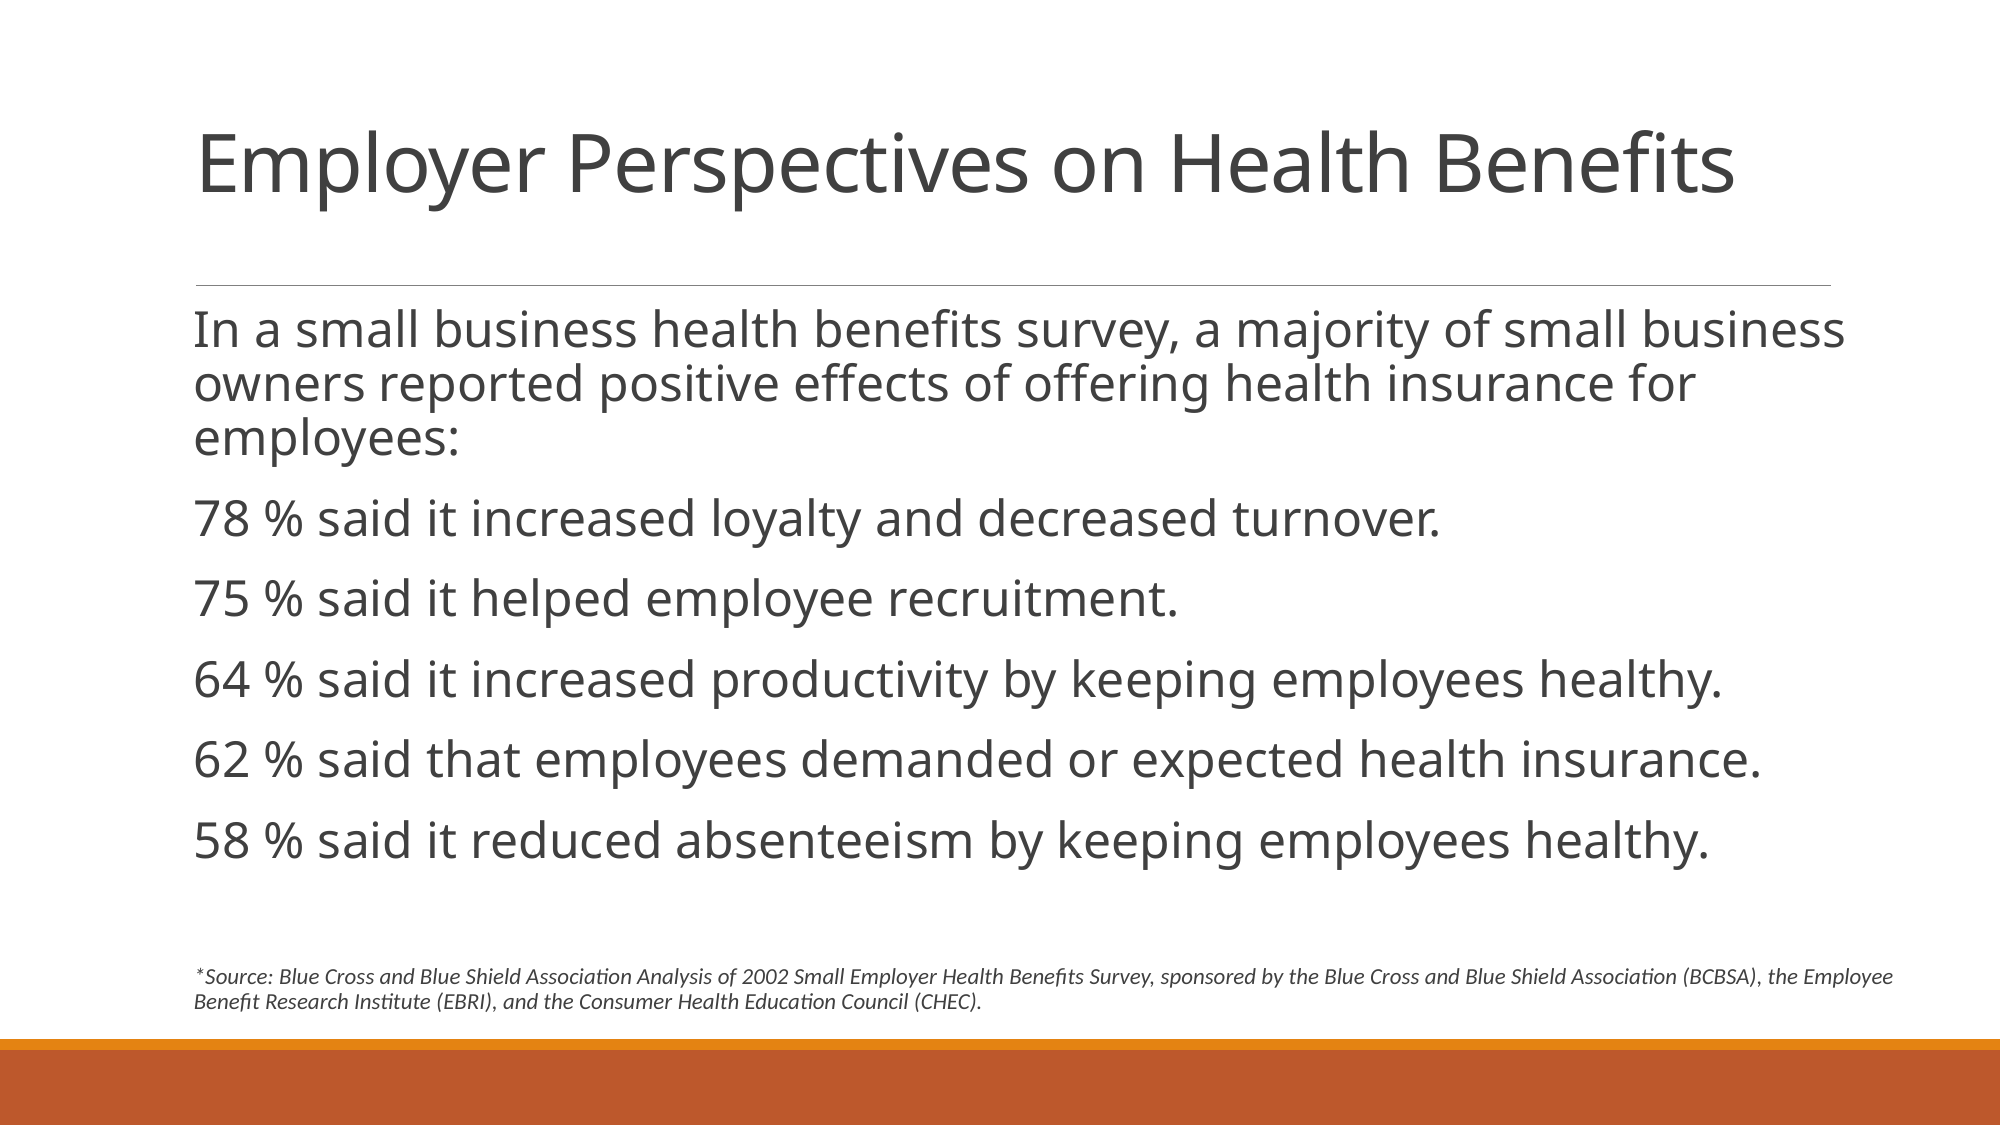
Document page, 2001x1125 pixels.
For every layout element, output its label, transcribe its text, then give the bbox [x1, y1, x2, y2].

title Employer Perspectives on Health Benefits [180, 47, 1830, 217]
list In a small business health benefits survey, a majority of small business owners reported positive effects of offering health insurance for employees: 78 % said it increased loyalty and decreased turnover. 75 % said it helped employee recruitment. 64 % said it increased productivity by keeping employees healthy. 62 % said that employees demanded or expected health insurance. 58 % said it reduced absenteeism by keeping employees healthy. *Source: Blue Cross and Blue Shield Association Analysis of 2002 Small Employer Health Benefits Survey, sponsored by the Blue Cross and Blue Shield Association (BCBSA), the Employee Benefit Research Institute (EBRI), and the Consumer Health Education Council (CHEC). [180, 297, 1913, 1026]
